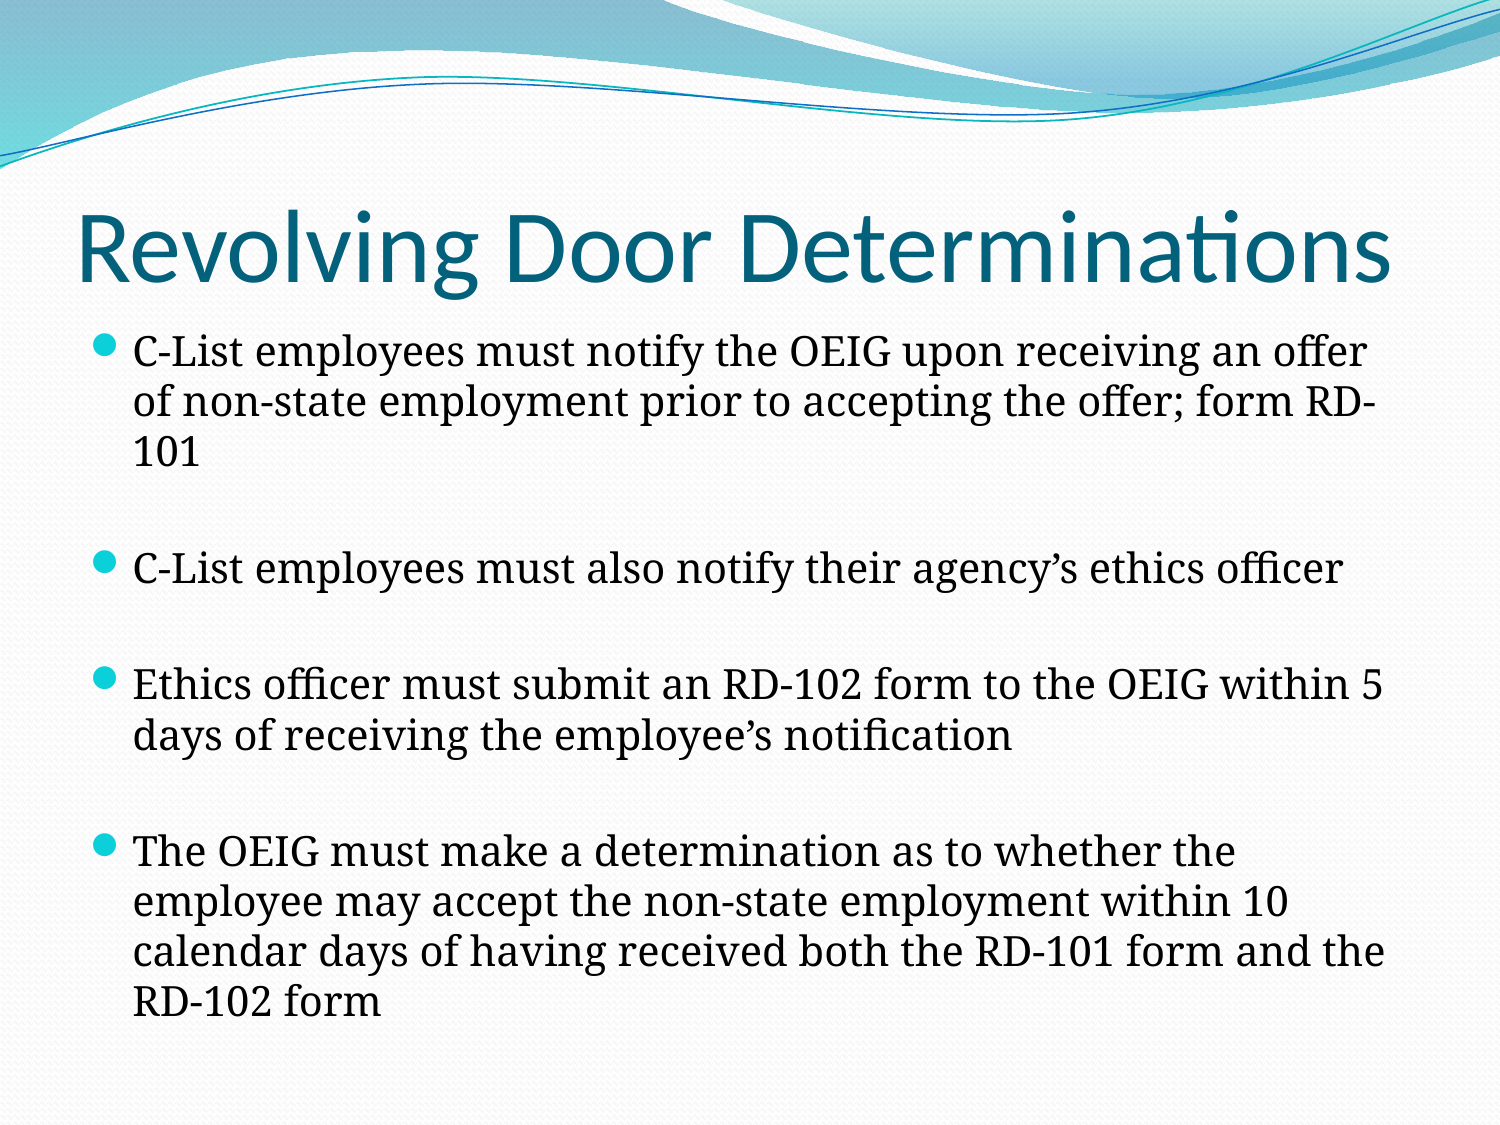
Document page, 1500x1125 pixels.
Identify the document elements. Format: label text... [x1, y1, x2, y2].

title Revolving Door Determinations [75, 115, 1425, 303]
list C-List employees must notify the OEIG upon receiving an offer of non-state employment prior to accepting the offer; form RD-101 C-List employees must also notify their agency’s ethics officer Ethics officer must submit an RD-102 form to the OEIG within 5 days of receiving the employee’s notification The OEIG must make a determination as to whether the employee may accept the non-state employment within 10 calendar days of having received both the RD-101 form and the RD-102 form [75, 317, 1425, 1038]
